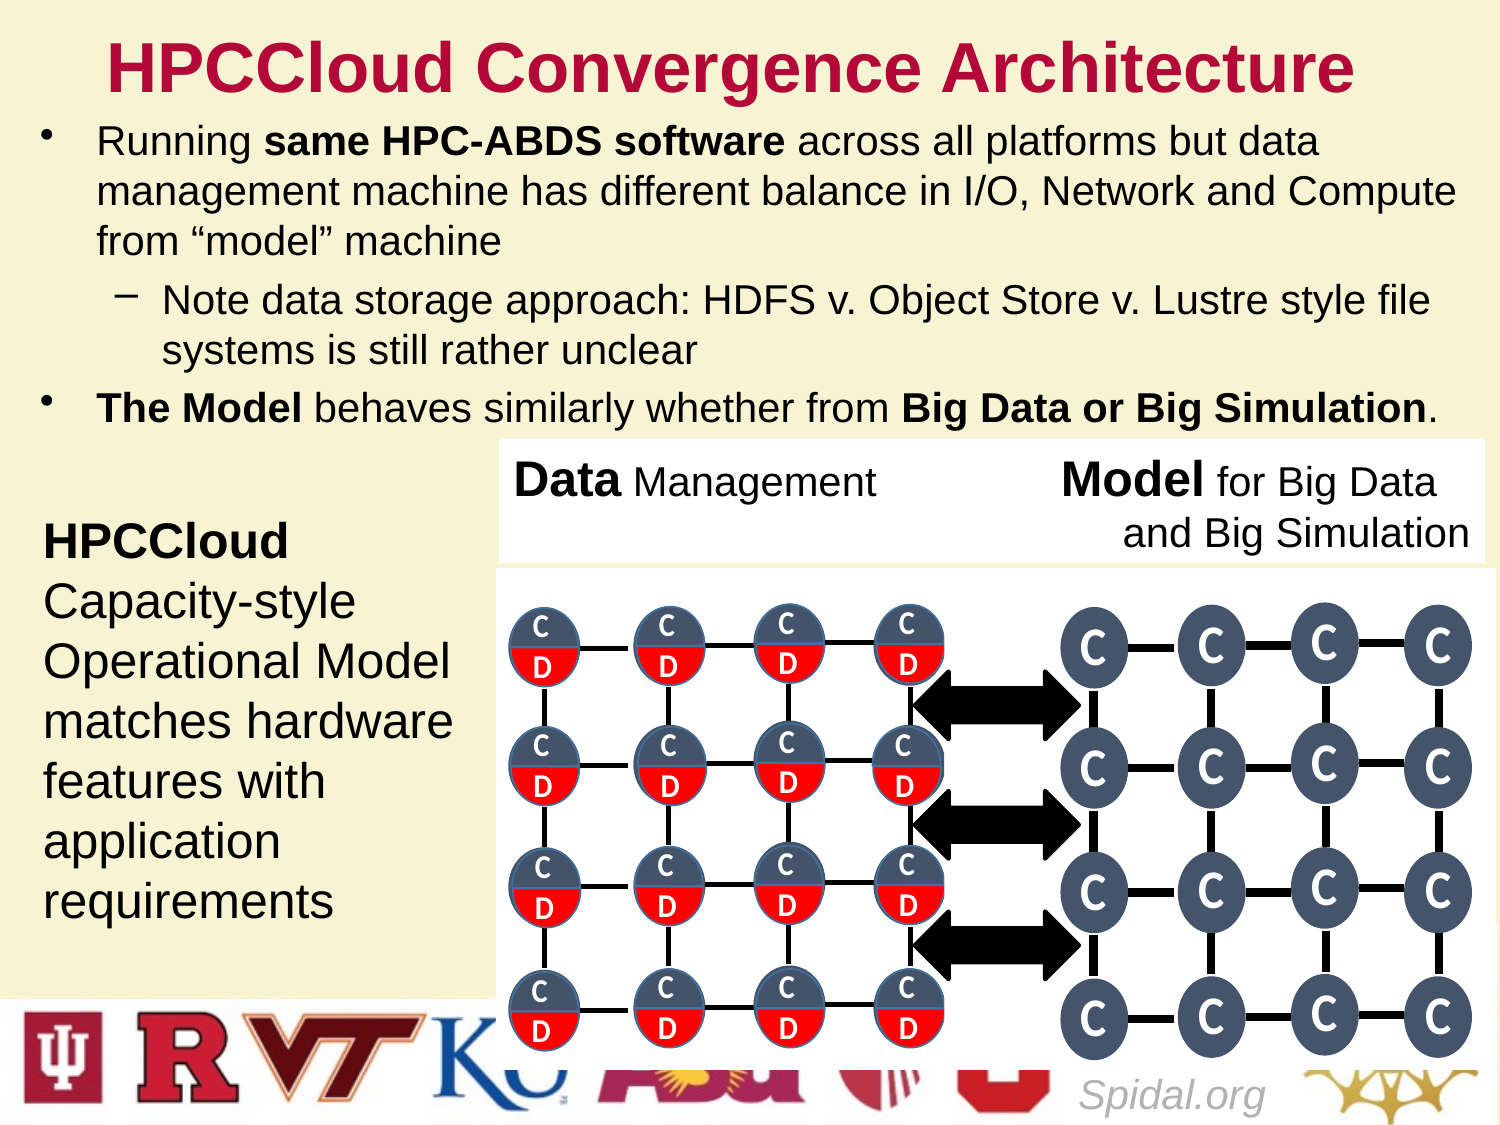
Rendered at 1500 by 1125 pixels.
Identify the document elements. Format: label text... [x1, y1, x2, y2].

picture [0, 999, 1063, 1125]
text_box HPCCloud Capacity-style Operational Model matches hardware features with application requirements [28, 501, 485, 937]
list Running same HPC-ABDS software across all platforms but data management machine has different balance in I/O, Network and Compute from “model” machine Note data storage approach: HDFS v. Object Store v. Lustre style file systems is still rather unclear The Model behaves similarly whether from Big Data or Big Simulation. [24, 106, 1480, 252]
title HPCCloud Convergence Architecture [44, 3, 1420, 106]
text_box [494, 438, 1497, 1084]
picture [1301, 1084, 1497, 1125]
